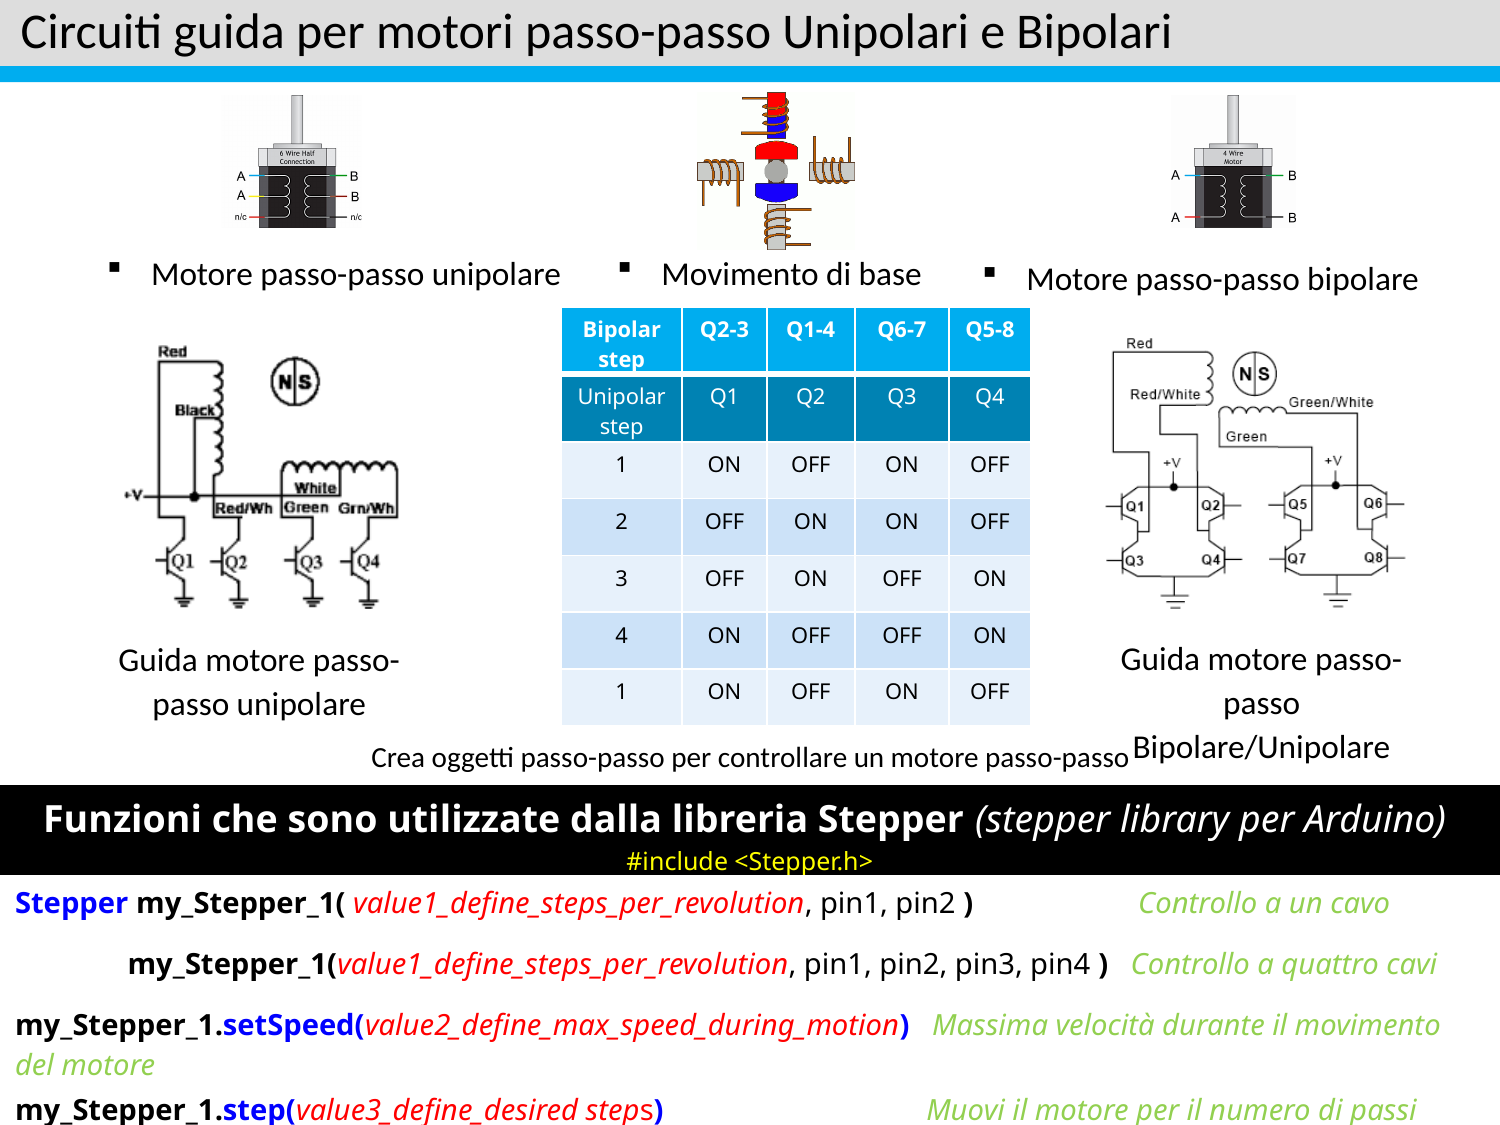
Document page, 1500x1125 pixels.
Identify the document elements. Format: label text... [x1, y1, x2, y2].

table_cell Q1 [683, 377, 766, 441]
table_cell OFF [683, 499, 766, 555]
picture [119, 344, 399, 609]
text_box Guida motore passo-passo unipolare [94, 627, 425, 730]
table_header Q1-4 [768, 308, 854, 371]
table_cell 1 [562, 443, 681, 498]
table_cell ON [683, 443, 766, 498]
text_box Motore passo-passo unipolare [91, 240, 577, 300]
picture [697, 92, 855, 250]
table_cell ON [950, 613, 1030, 668]
table_cell OFF [950, 499, 1030, 555]
table_cell my_Stepper_1(value1_define_steps_per_revolution, pin1, pin2, pin3, pin4 ) Controllo a quattro cavi [0, 936, 1500, 997]
table_cell Unipolar step [562, 377, 681, 441]
table_cell ON [856, 670, 948, 725]
table_cell OFF [768, 443, 854, 498]
table_cell ON [683, 613, 766, 668]
table_header Bipolar step [562, 308, 681, 371]
text_box Motore passo-passo bipolare [967, 245, 1435, 305]
table_cell ON [856, 443, 948, 498]
table_cell 2 [562, 499, 681, 555]
table_header Q6-7 [856, 308, 948, 371]
table_cell Stepper my_Stepper_1( value1_define_steps_per_revolution, pin1, pin2 ) Controllo a un cavo [0, 875, 1500, 936]
table_cell Q2 [768, 377, 854, 441]
table_cell 4 [562, 613, 681, 668]
table_cell ON [950, 556, 1030, 611]
text_box [0, 67, 1500, 84]
table_cell OFF [768, 670, 854, 725]
table_cell OFF [950, 670, 1030, 725]
picture [221, 95, 362, 228]
picture [1104, 334, 1418, 610]
table_cell ON [683, 670, 766, 725]
table_header Funzioni che sono utilizzate dalla libreria Stepper (stepper library per Arduino) #include <Stepper.h> [0, 785, 1500, 875]
table_cell 3 [562, 556, 681, 611]
text_box Crea oggetti passo-passo per controllare un motore passo-passo [356, 727, 1146, 782]
table_cell OFF [856, 613, 948, 668]
text_box Movimento di base [602, 240, 945, 300]
table_cell OFF [683, 556, 766, 611]
table_cell ON [768, 556, 854, 611]
table_cell OFF [768, 613, 854, 668]
picture [1170, 95, 1296, 228]
table_cell my_Stepper_1.step(value3_define_desired steps) Muovi il motore per il numero di passi desiderati [0, 1082, 1500, 1125]
table_cell Q4 [950, 377, 1030, 441]
title Circuiti guida per motori passo-passo Unipolari e Bipolari [0, 0, 1500, 67]
table_cell OFF [950, 443, 1030, 498]
table_cell OFF [856, 556, 948, 611]
table_cell ON [856, 499, 948, 555]
text_box Guida motore passo-passo Bipolare/Unipolare [1092, 625, 1431, 773]
table_header Q2-3 [683, 308, 766, 371]
table_cell 1 [562, 670, 681, 725]
table_header Q5-8 [950, 308, 1030, 371]
table_cell my_Stepper_1.setSpeed(value2_define_max_speed_during_motion) Massima velocità durante il movimento del motore [0, 997, 1500, 1082]
table_cell Q3 [856, 377, 948, 441]
table_cell ON [768, 499, 854, 555]
